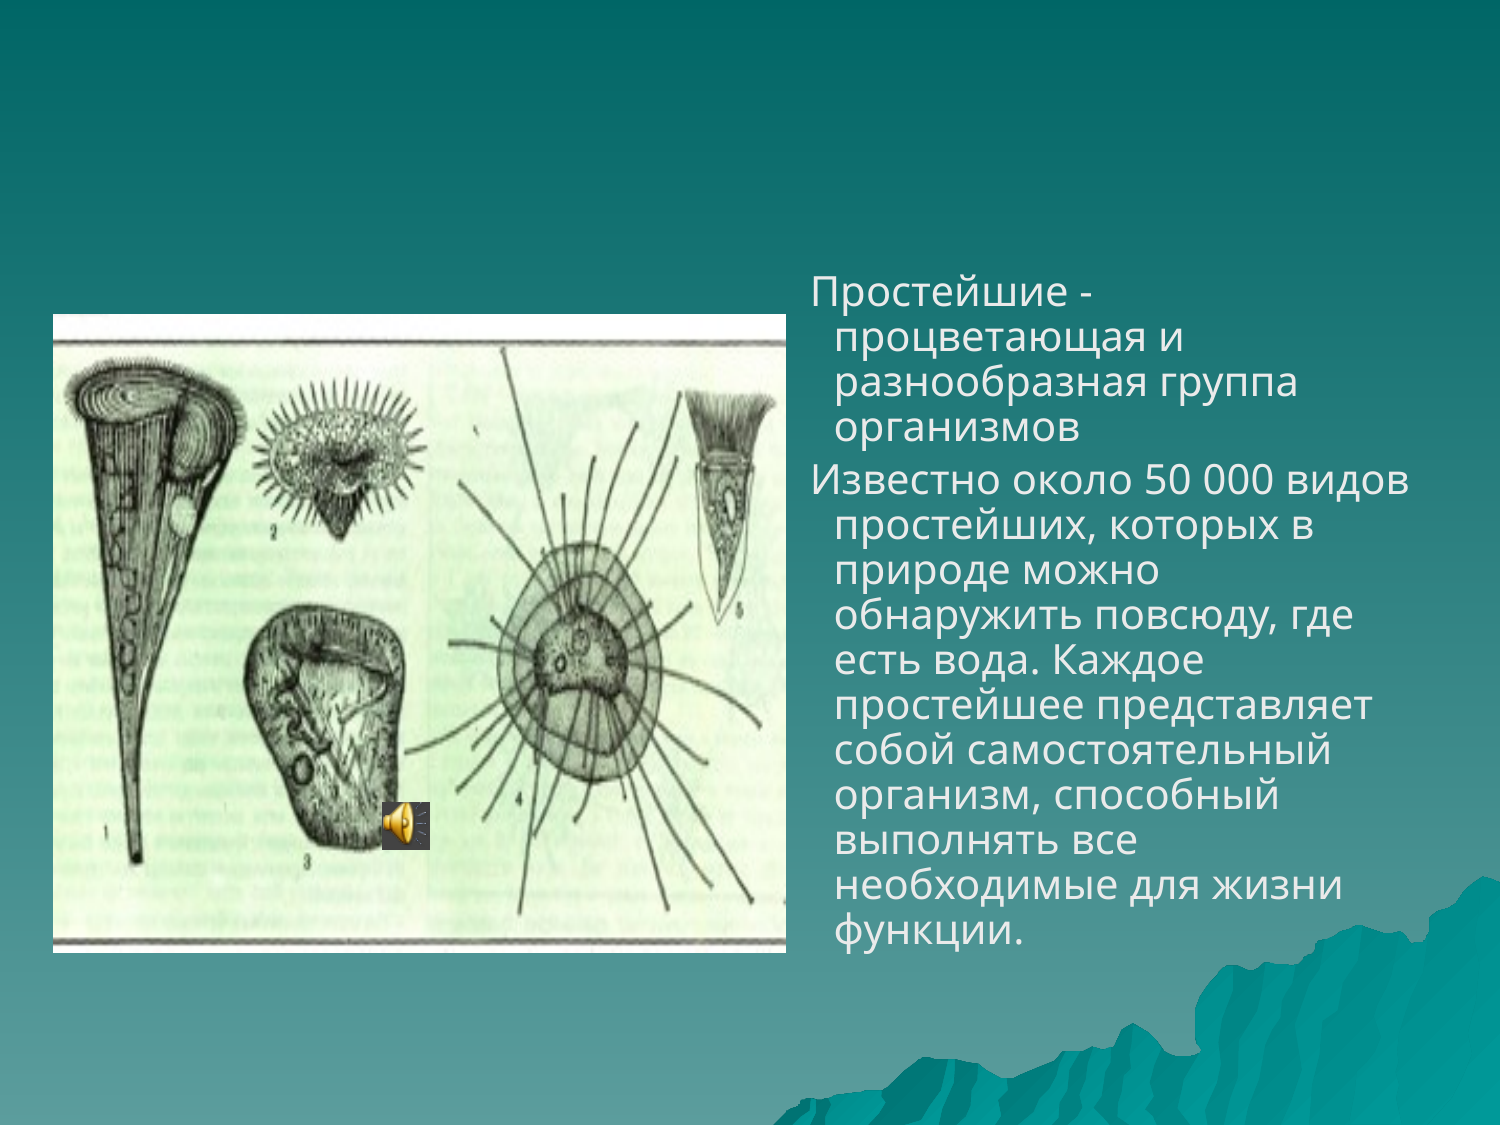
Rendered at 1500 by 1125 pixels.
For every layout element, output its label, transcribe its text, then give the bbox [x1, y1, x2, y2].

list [380, 800, 432, 852]
list Простейшие - процветающая и разнообразная группа организмов Известно около 50 000 видов простейших, которых в природе можно обнаружить повсюду, где есть вода. Каждое простейшее представляет собой самостоятельный организм, способный выполнять все необходимые для жизни функции. [762, 262, 1426, 1006]
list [52, 314, 786, 953]
